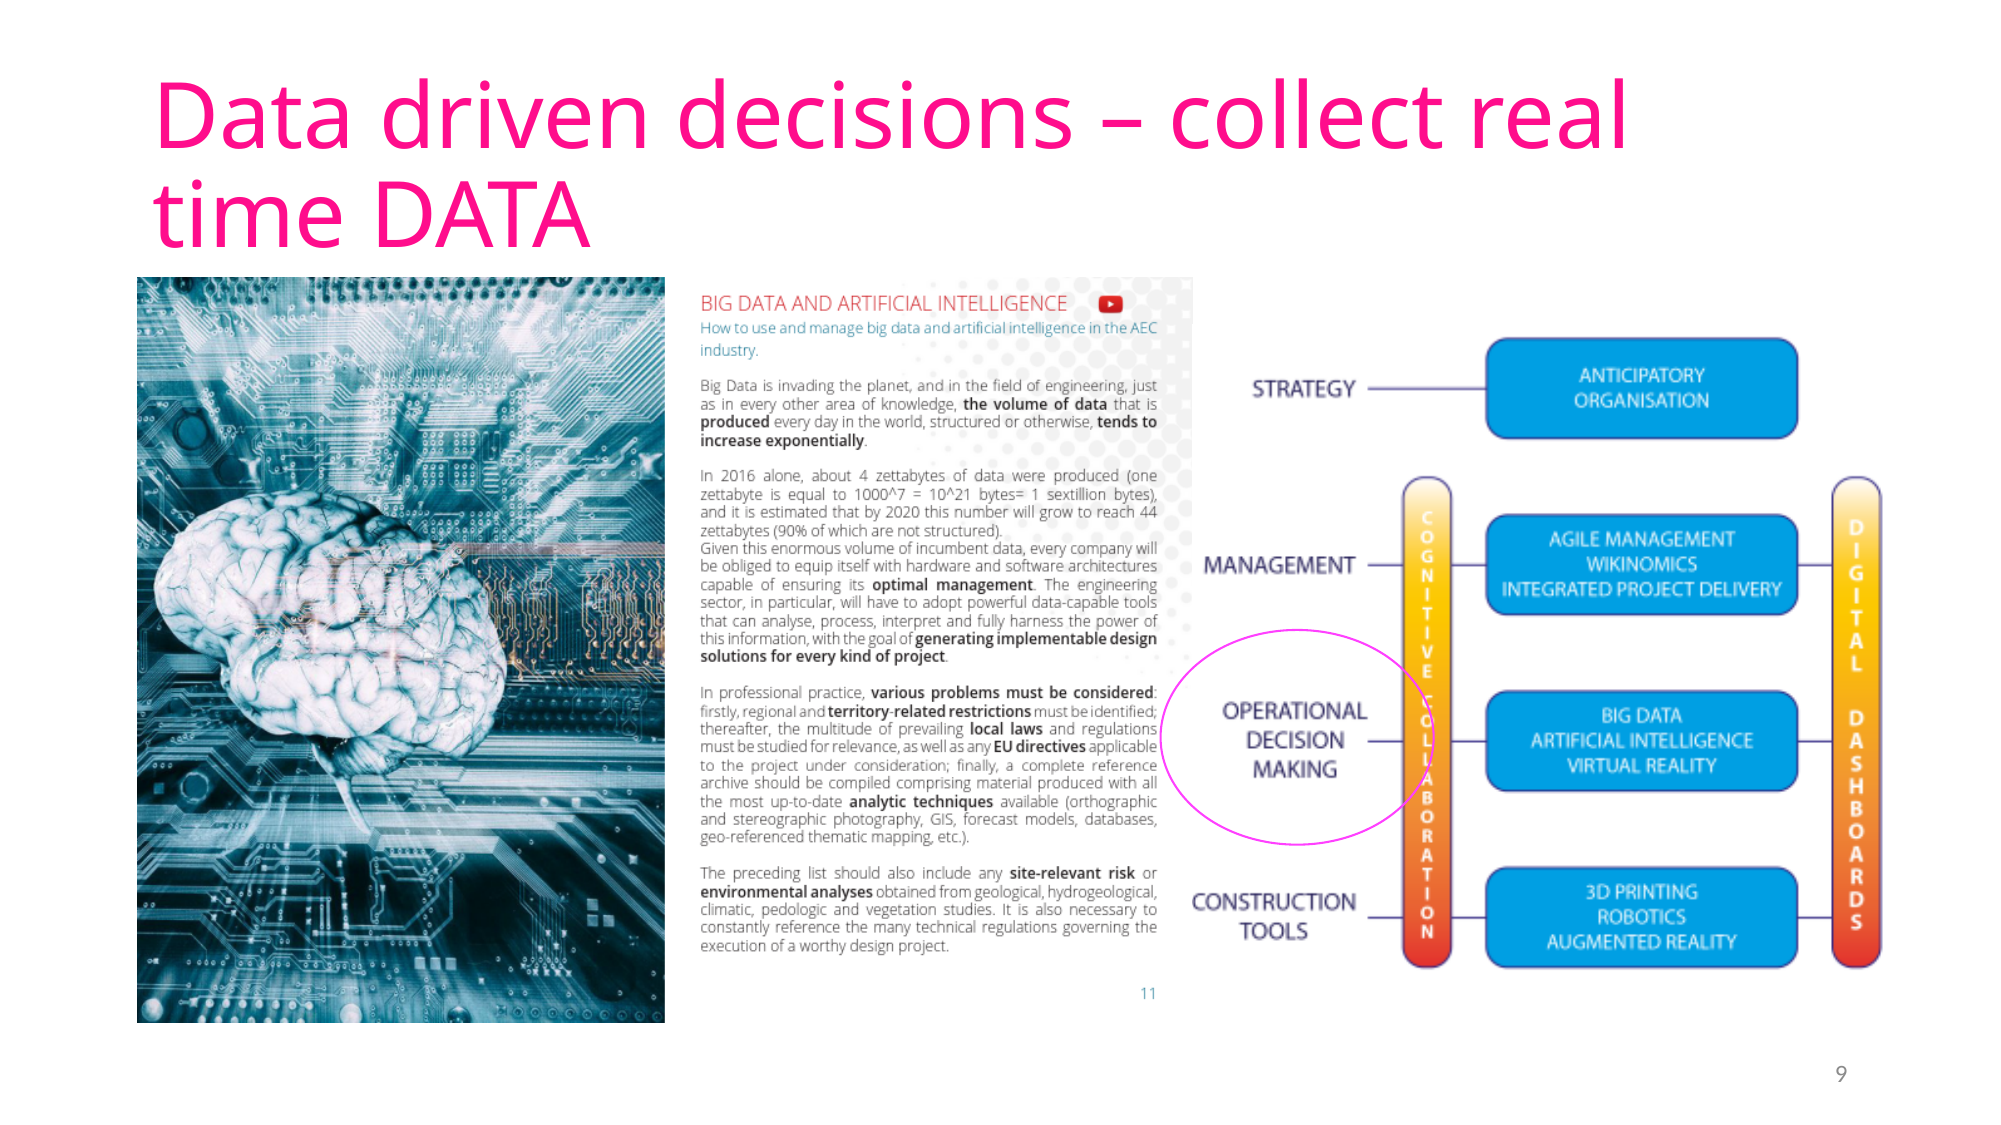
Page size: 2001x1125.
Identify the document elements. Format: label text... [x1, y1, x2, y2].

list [137, 277, 1193, 1023]
slide_number 9 [1412, 1042, 1863, 1103]
title Data driven decisions – collect real time DATA [137, 59, 1863, 278]
picture [1192, 324, 1922, 976]
